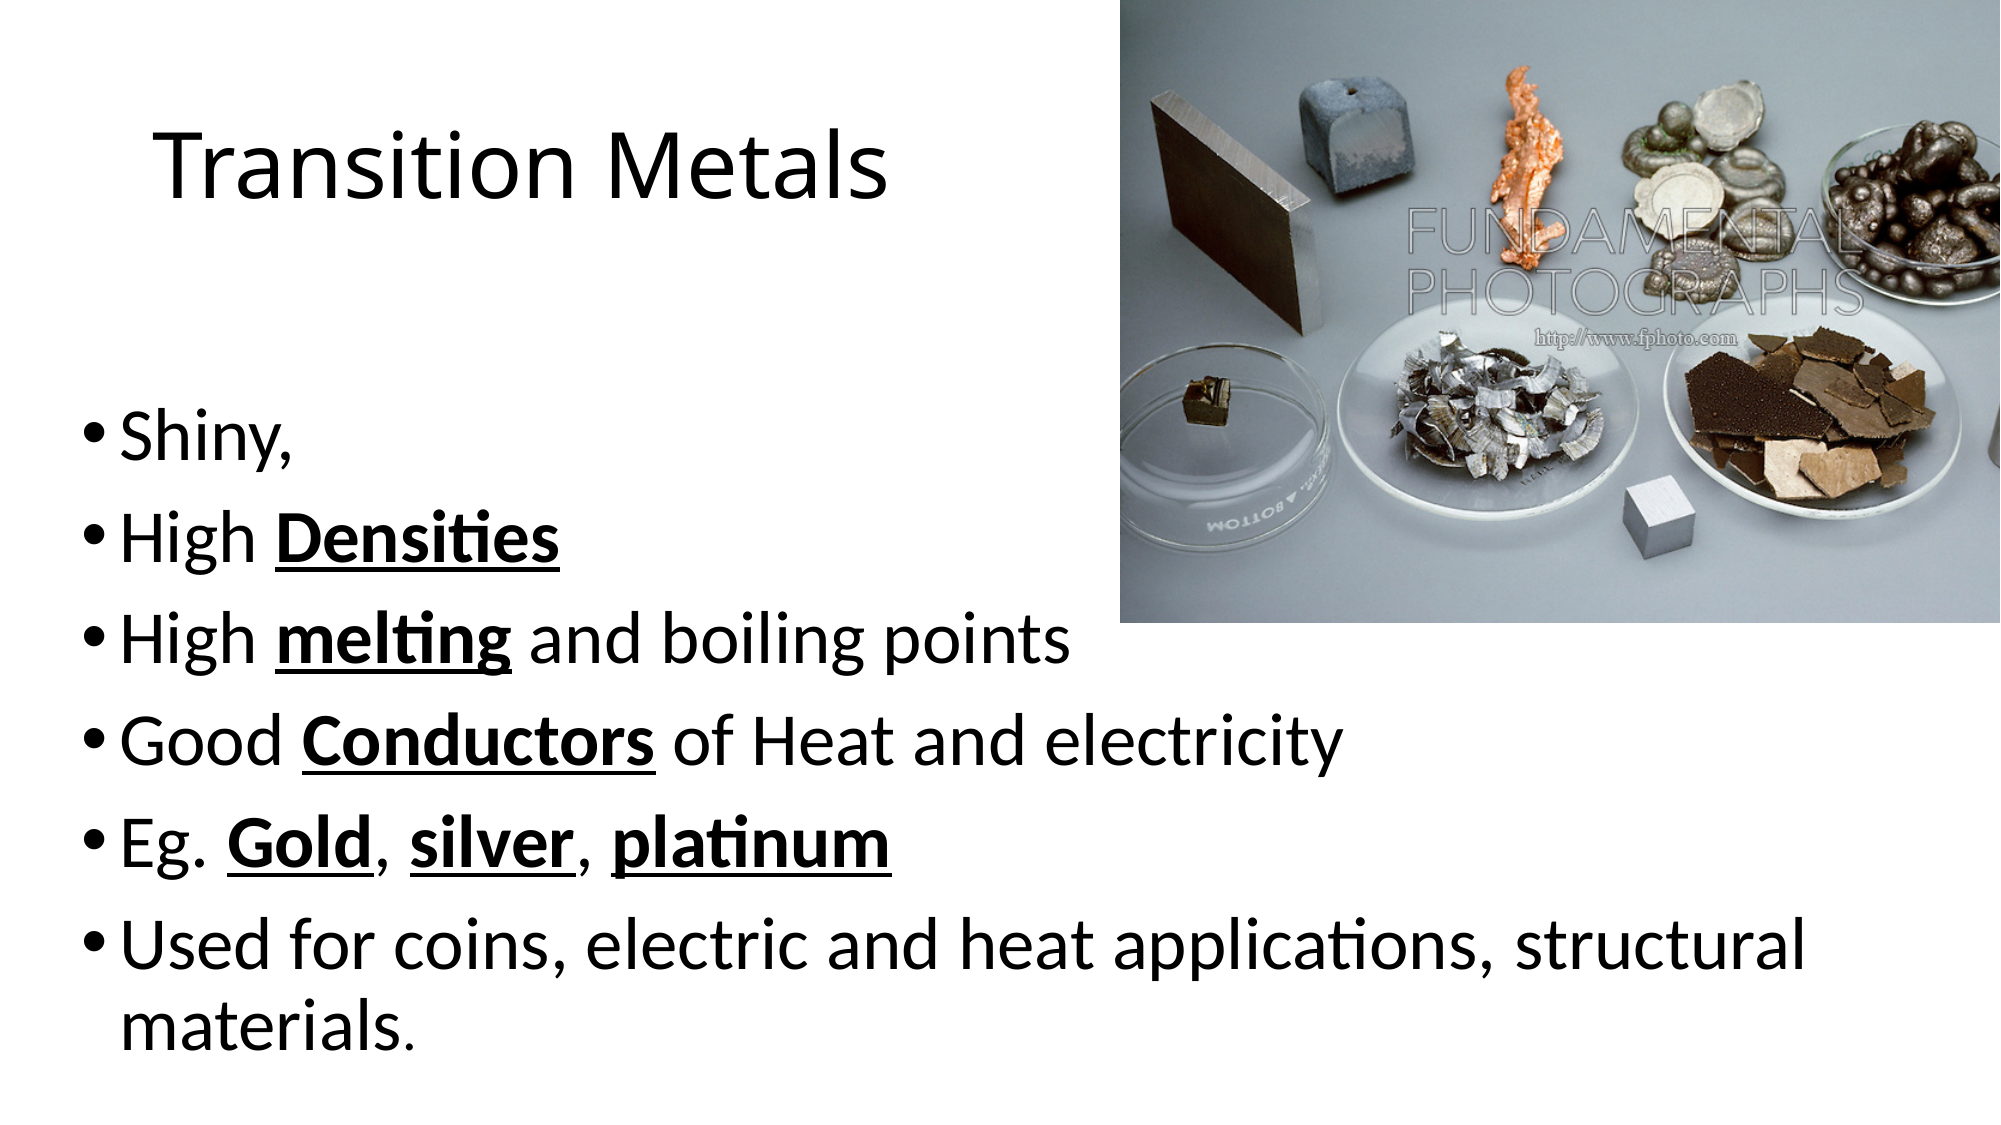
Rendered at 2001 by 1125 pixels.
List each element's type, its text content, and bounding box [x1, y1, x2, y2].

picture [1120, 0, 2000, 623]
title Transition Metals [137, 59, 1120, 277]
list Shiny, High Densities High melting and boiling points Good Conductors of Heat and electricity Eg. Gold, silver, platinum Used for coins, electric and heat applications, structural materials. [66, 277, 1863, 1125]
